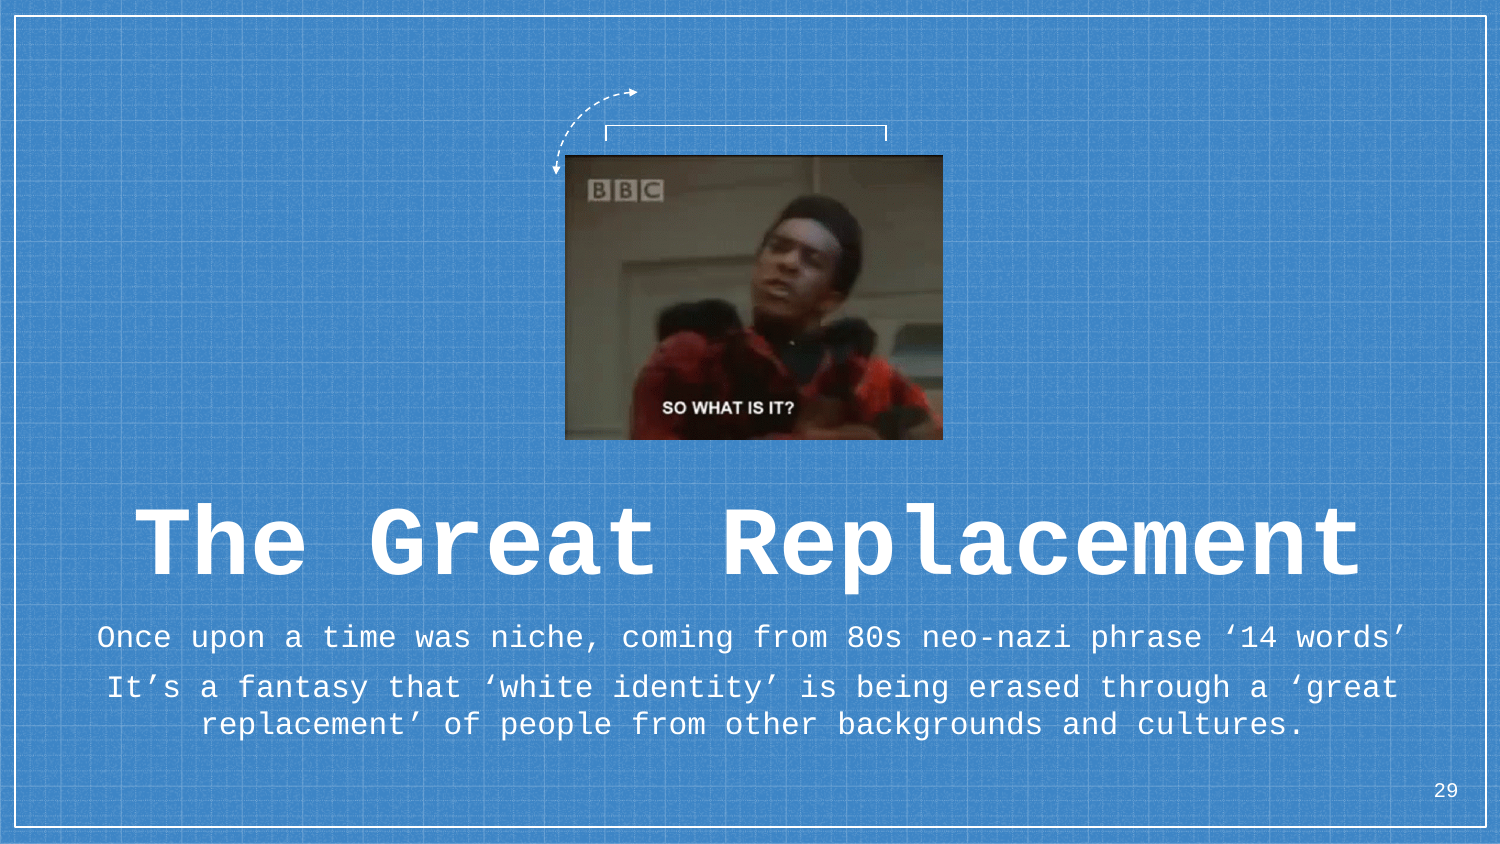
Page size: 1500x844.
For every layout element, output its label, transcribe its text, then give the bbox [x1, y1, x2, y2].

slide_number ‹#› [1398, 761, 1474, 810]
title The Great Replacement [112, 461, 1388, 590]
picture [0, 0, 1500, 844]
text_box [554, 92, 920, 440]
subtitle Once upon a time was niche, coming from 80s neo-nazi phrase ‘14 words’ It’s a fantasy that ‘white identity’ is being erased through a ‘great replacement’ of people from other backgrounds and cultures. [60, 600, 1446, 730]
